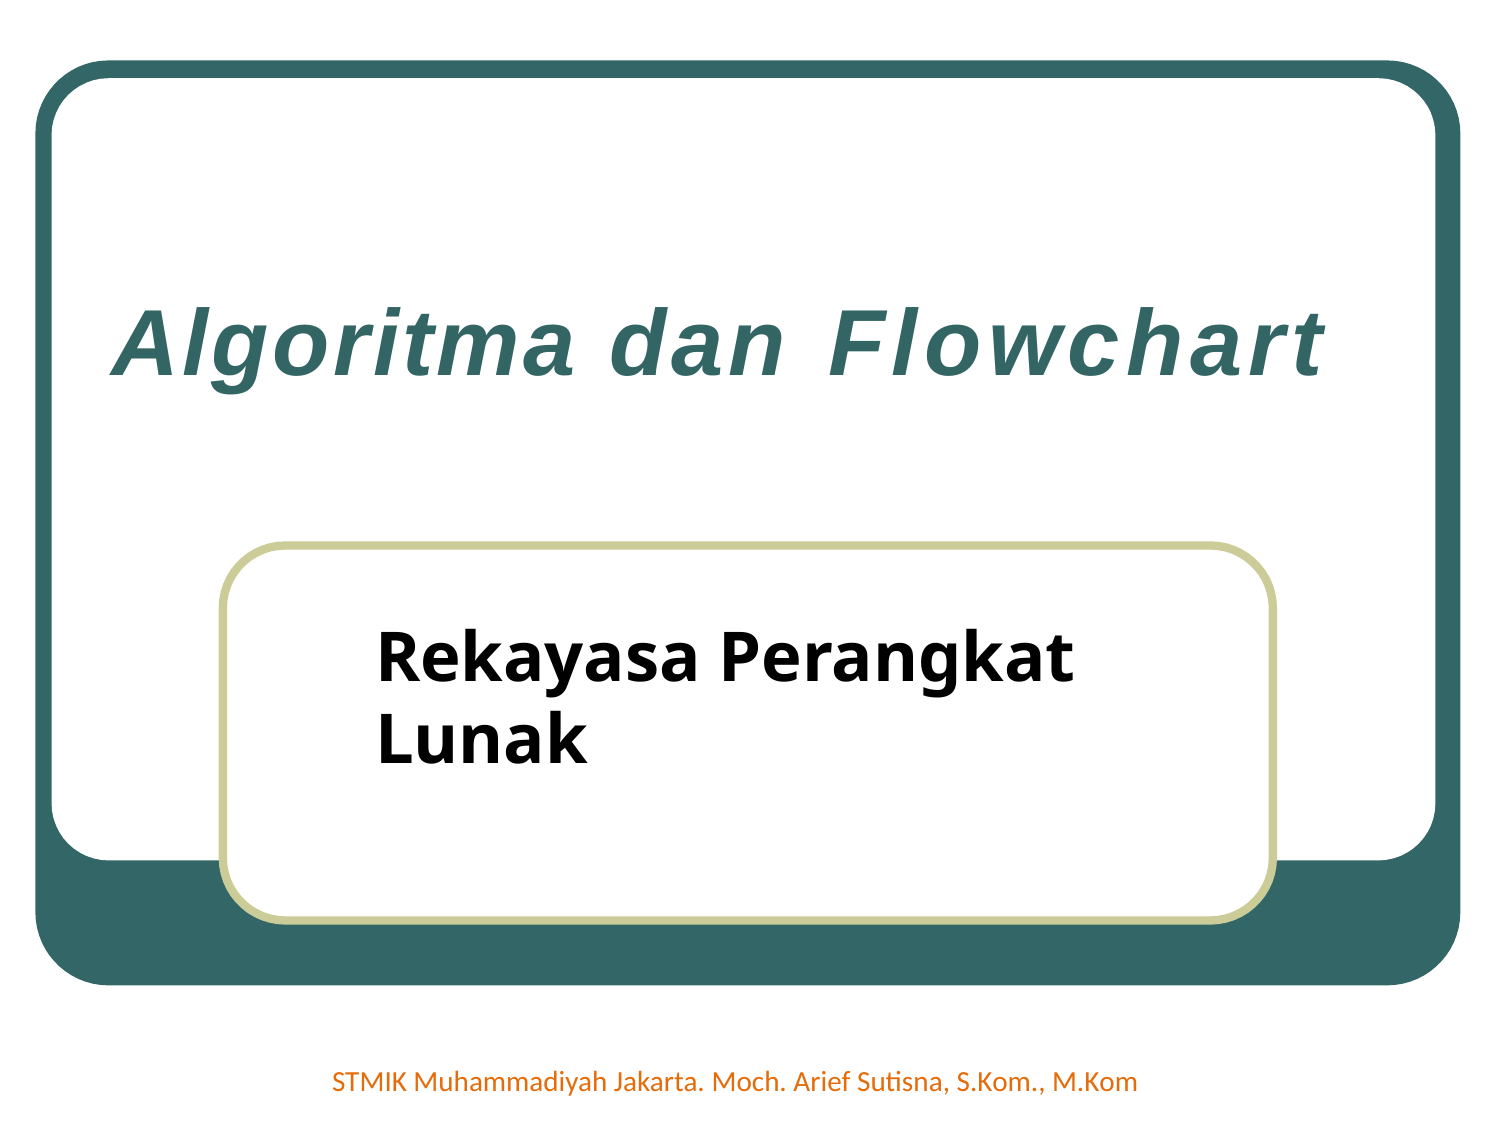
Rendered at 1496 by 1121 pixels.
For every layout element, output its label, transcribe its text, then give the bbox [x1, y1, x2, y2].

text_box Algoritma dan Flowchart [109, 279, 1336, 394]
footer STMIK Muhammadiyah Jakarta. Moch. Arief Sutisna, S.Kom., M.Kom [210, 1062, 1261, 1098]
text_box Rekayasa Perangkat Lunak [372, 610, 1148, 778]
